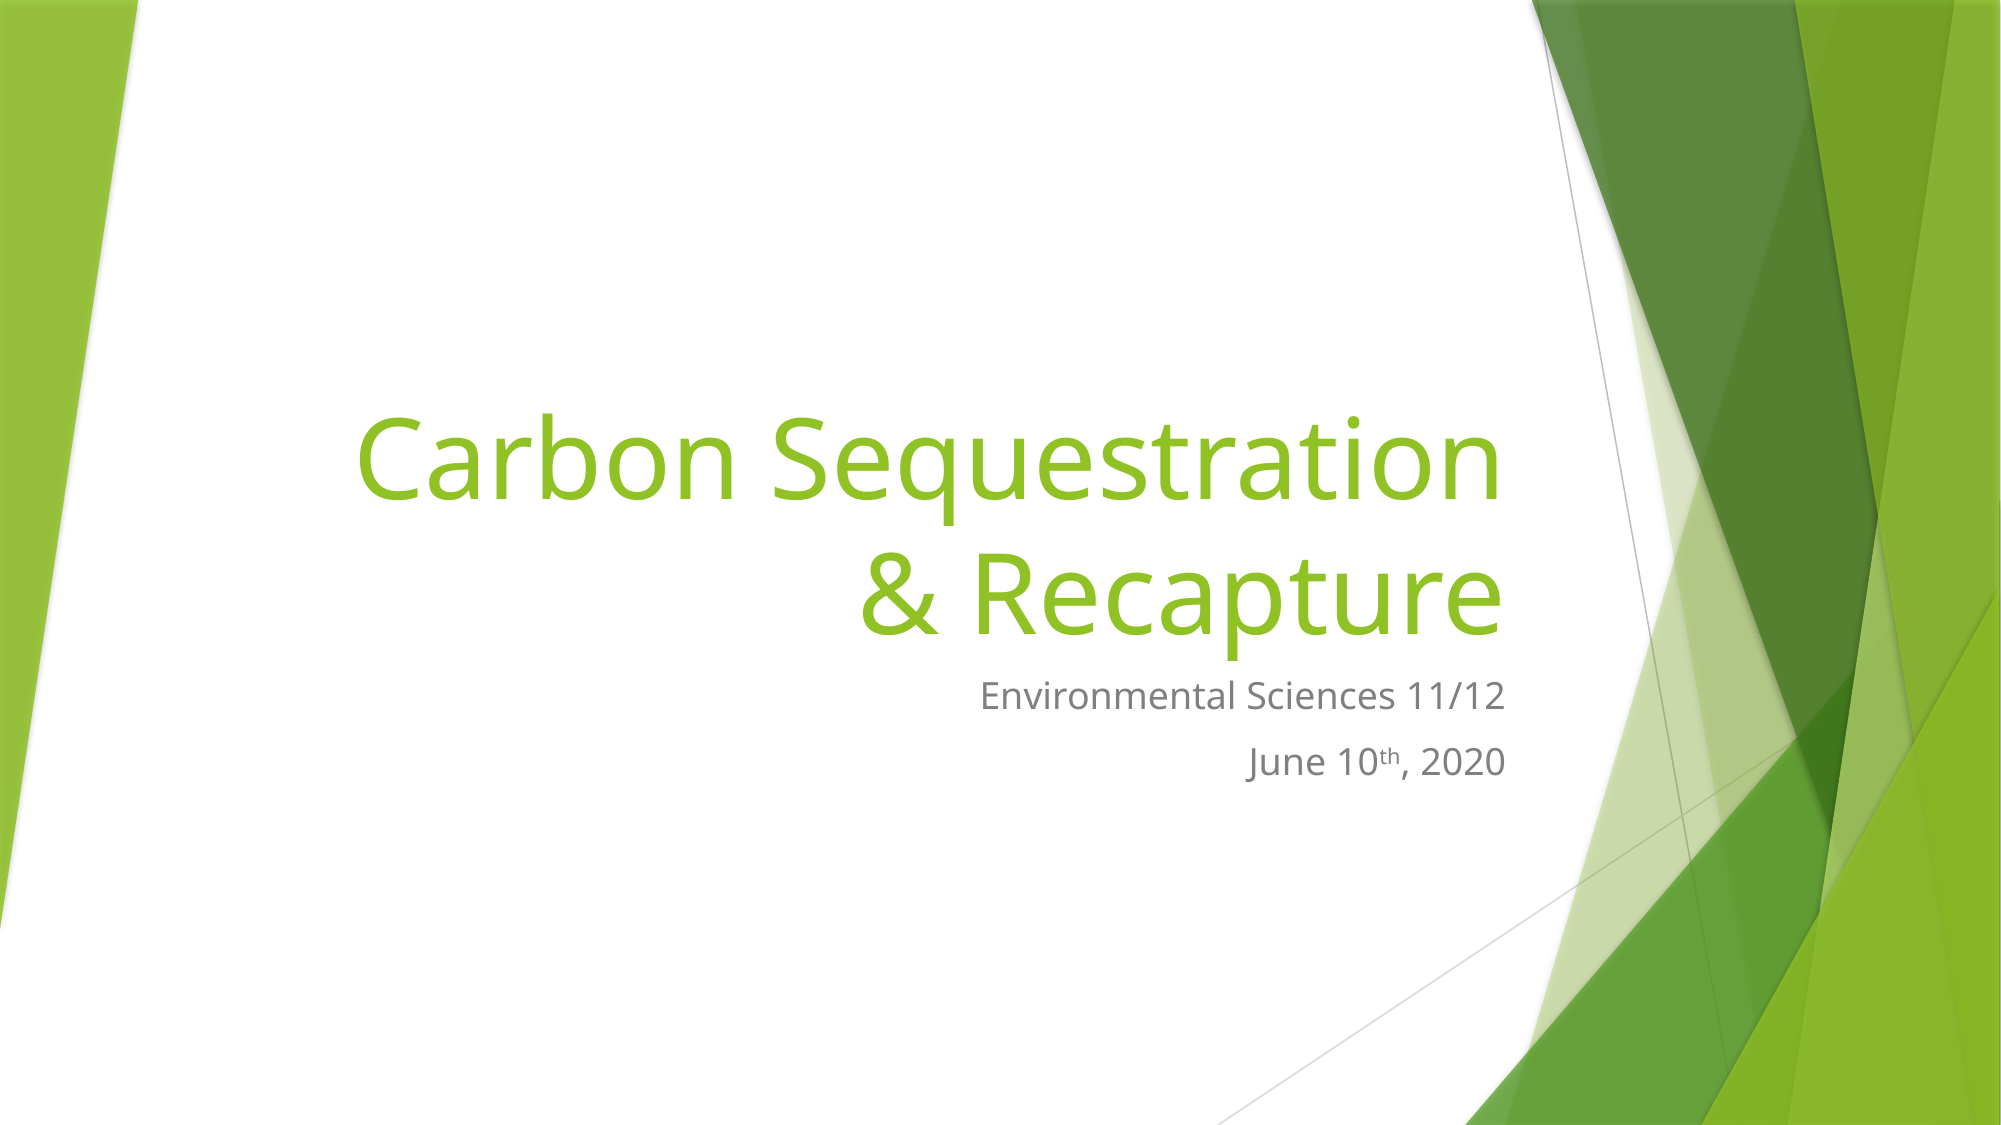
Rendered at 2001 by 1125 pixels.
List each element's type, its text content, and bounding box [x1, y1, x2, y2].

title Carbon Sequestration & Recapture [247, 394, 1522, 664]
subtitle Environmental Sciences 11/12 June 10th, 2020 [247, 664, 1522, 845]
